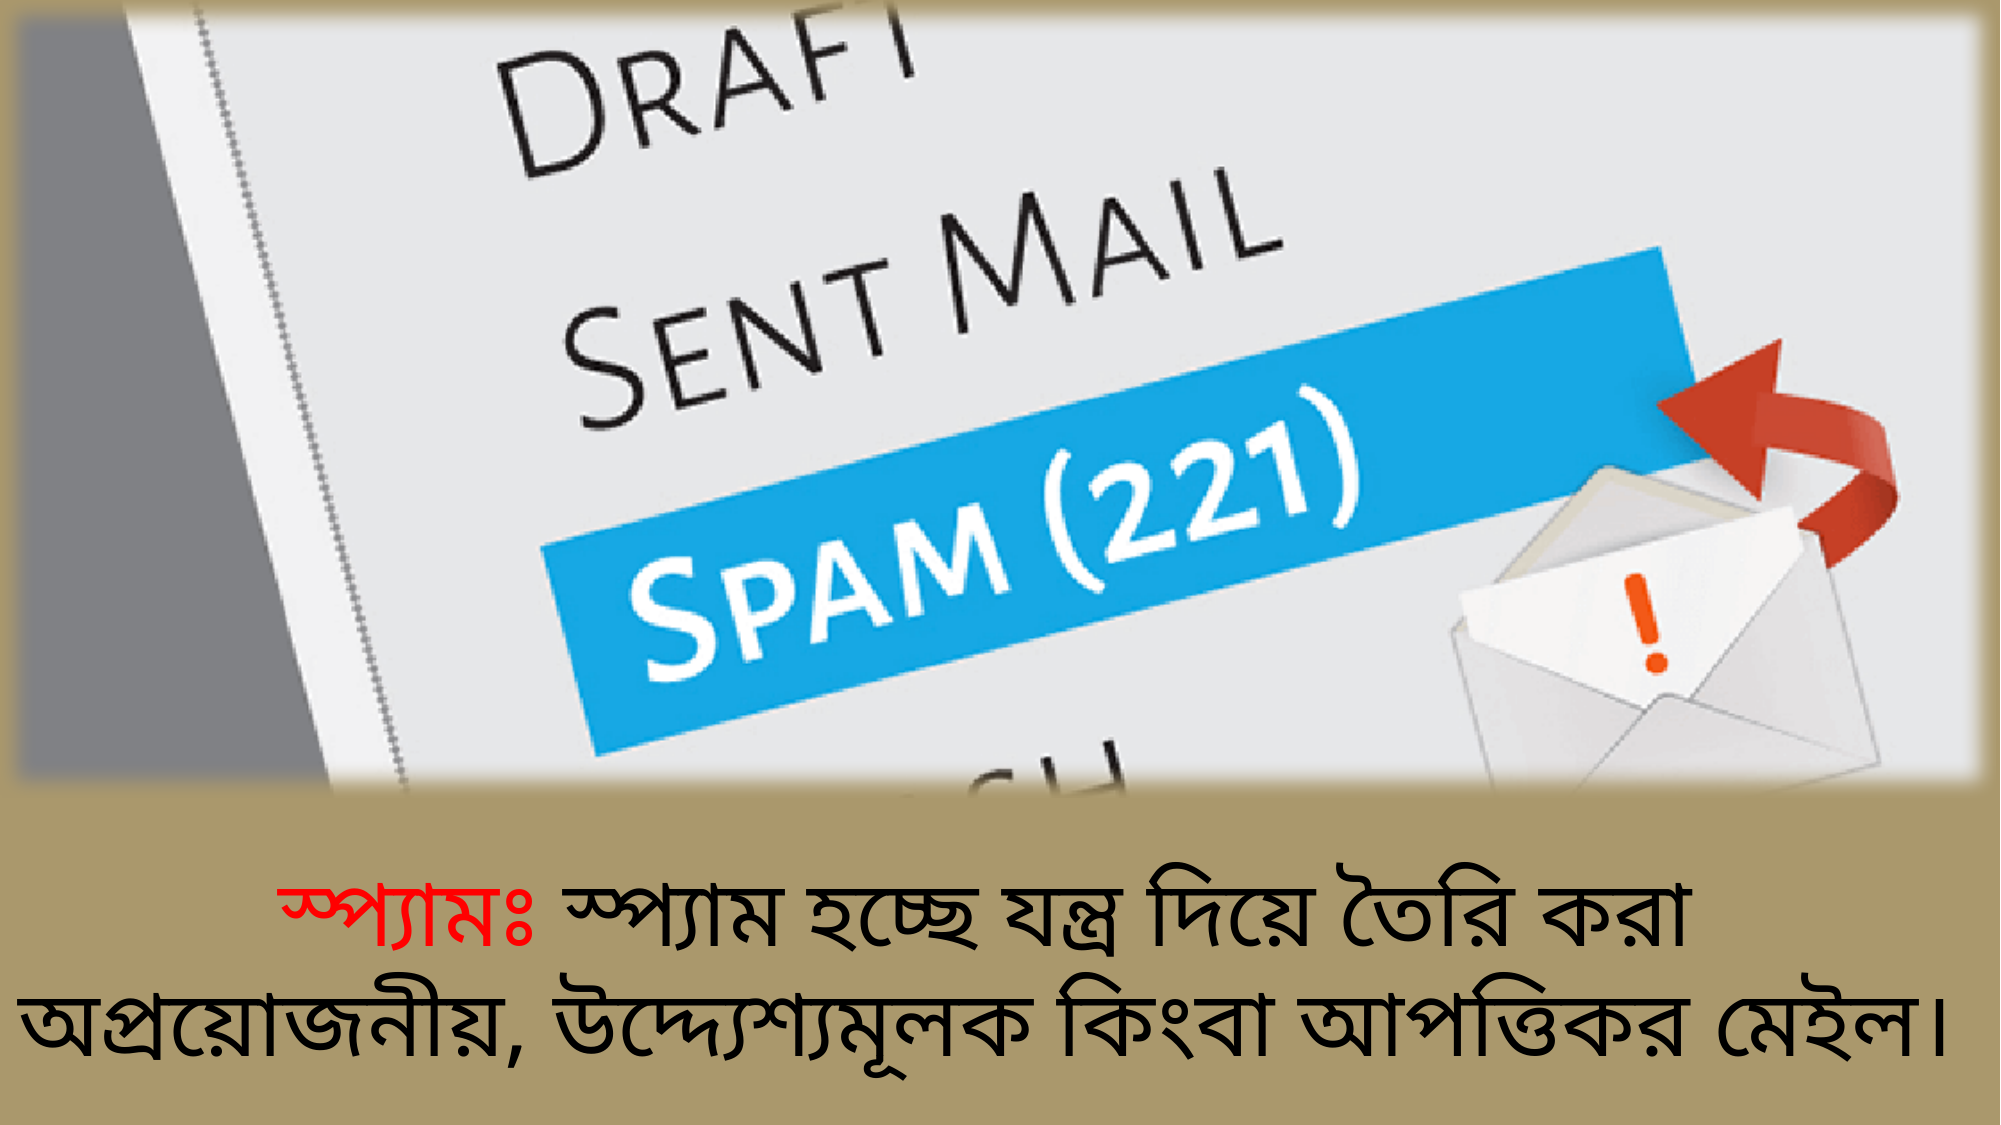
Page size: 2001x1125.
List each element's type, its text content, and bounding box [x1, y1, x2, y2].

text_box স্প্যামঃ স্প্যাম হচ্ছে যন্ত্র দিয়ে তৈরি করা অপ্রয়োজনীয়, উদ্দ্যেশ্যমূলক কিংবা আপত্তিকর মেইল। [0, 847, 1972, 1083]
picture [0, 0, 1995, 798]
